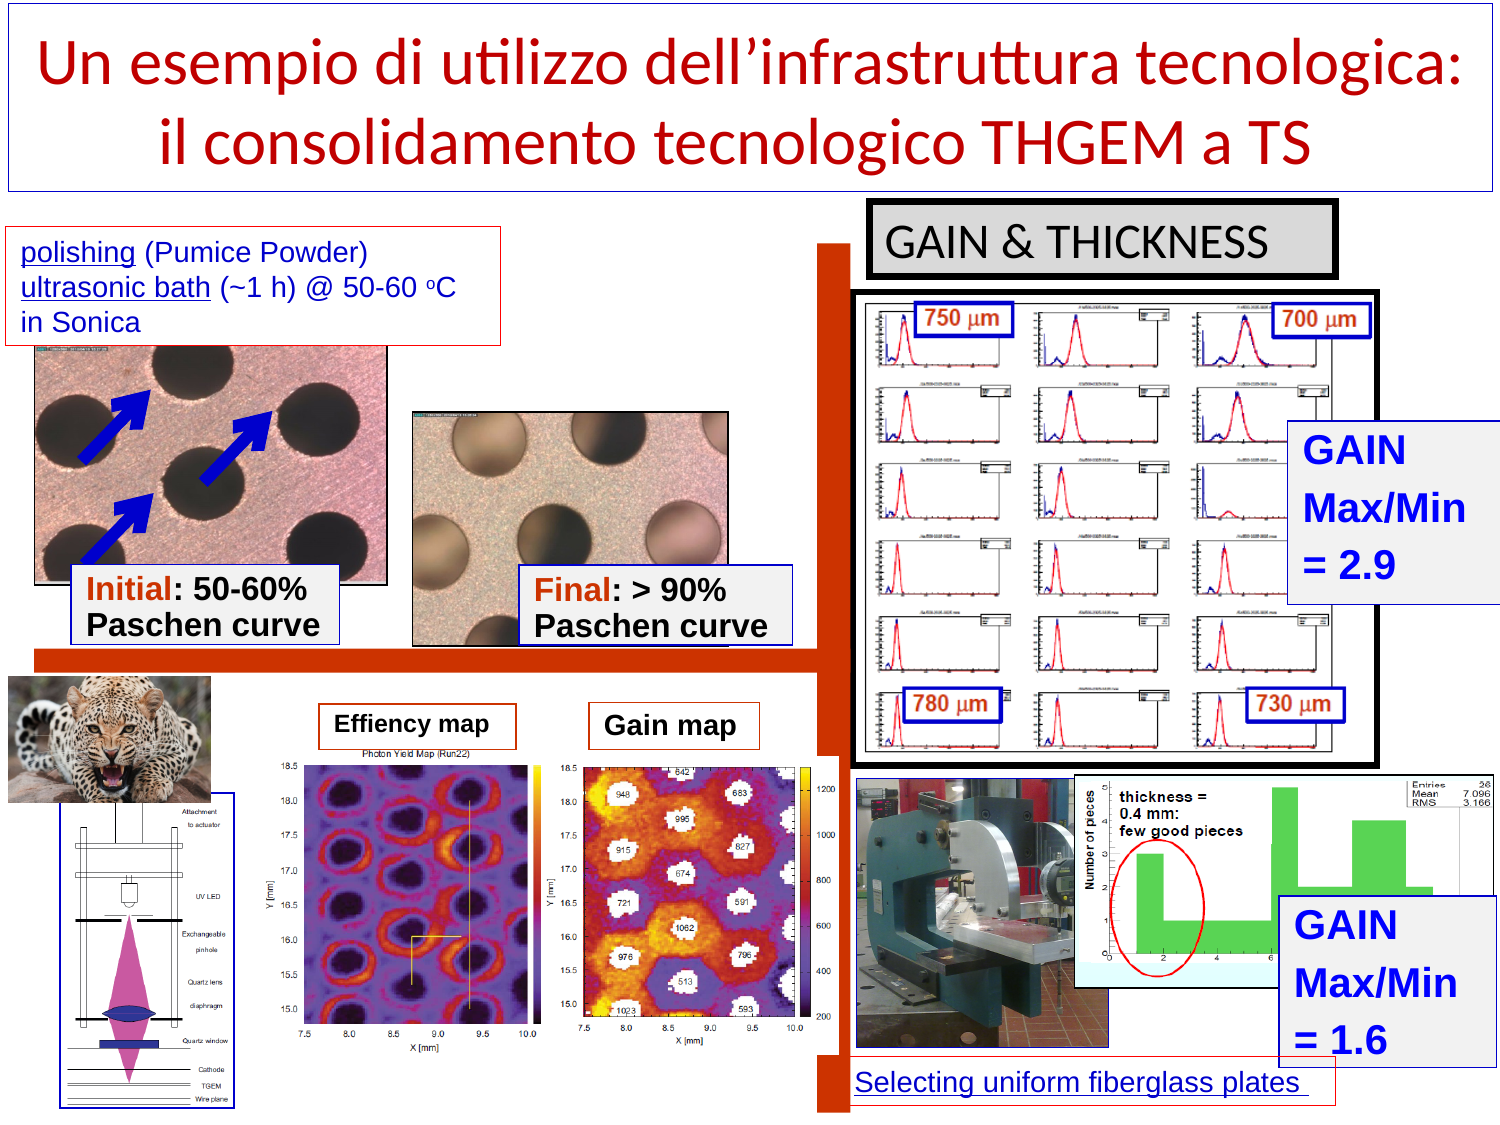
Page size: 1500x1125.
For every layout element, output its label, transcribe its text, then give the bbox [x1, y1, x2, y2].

picture [855, 775, 1493, 1048]
picture [412, 412, 728, 646]
text_box [817, 673, 851, 1113]
text_box GAIN Max/Min = 1.6 [1278, 895, 1497, 1068]
text_box [34, 648, 850, 673]
text_box GAIN Max/Min = 2.9 [1379, 420, 1500, 605]
text_box Effiency map [318, 703, 516, 742]
text_box polishing (Pumice Powder) ultrasonic bath (~1 h) @ 50-60 oC in Sonica PCB [5, 226, 501, 346]
text_box Selecting uniform fiberglass plates [851, 1056, 1336, 1106]
text_box Final: > 90% Paschen curve [733, 565, 793, 646]
picture [263, 743, 839, 1056]
title Un esempio di utilizzo dell’infrastruttura tecnologica: il consolidamento tecnologico THGEM a TS [8, 3, 1493, 192]
picture [8, 676, 234, 1108]
text_box GAIN & THICKNESS [869, 201, 1336, 277]
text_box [35, 346, 387, 585]
picture [855, 295, 1375, 763]
text_box [817, 243, 851, 648]
text_box Initial: 50-60% Paschen curve [70, 593, 340, 645]
text_box Gain map [588, 702, 760, 750]
